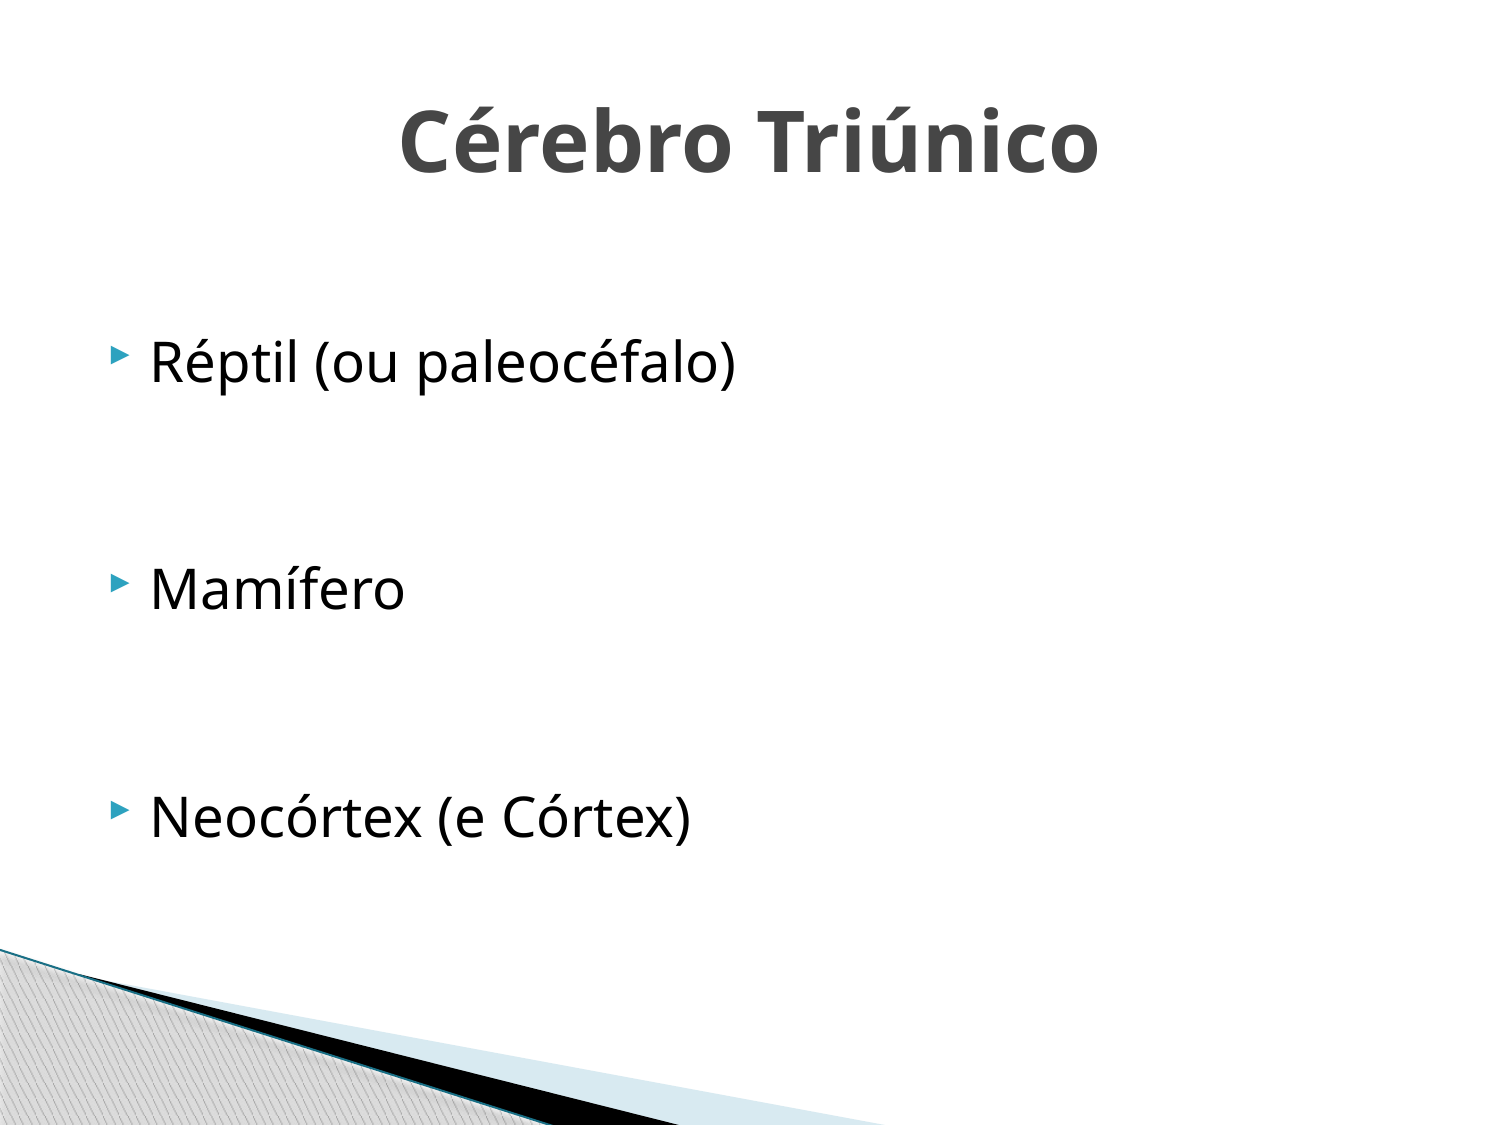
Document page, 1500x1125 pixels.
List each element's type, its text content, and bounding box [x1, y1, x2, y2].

title Cérebro Triúnico [75, 45, 1425, 233]
list Réptil (ou paleocéfalo) Mamífero Neocórtex (e Córtex) [75, 243, 1425, 986]
